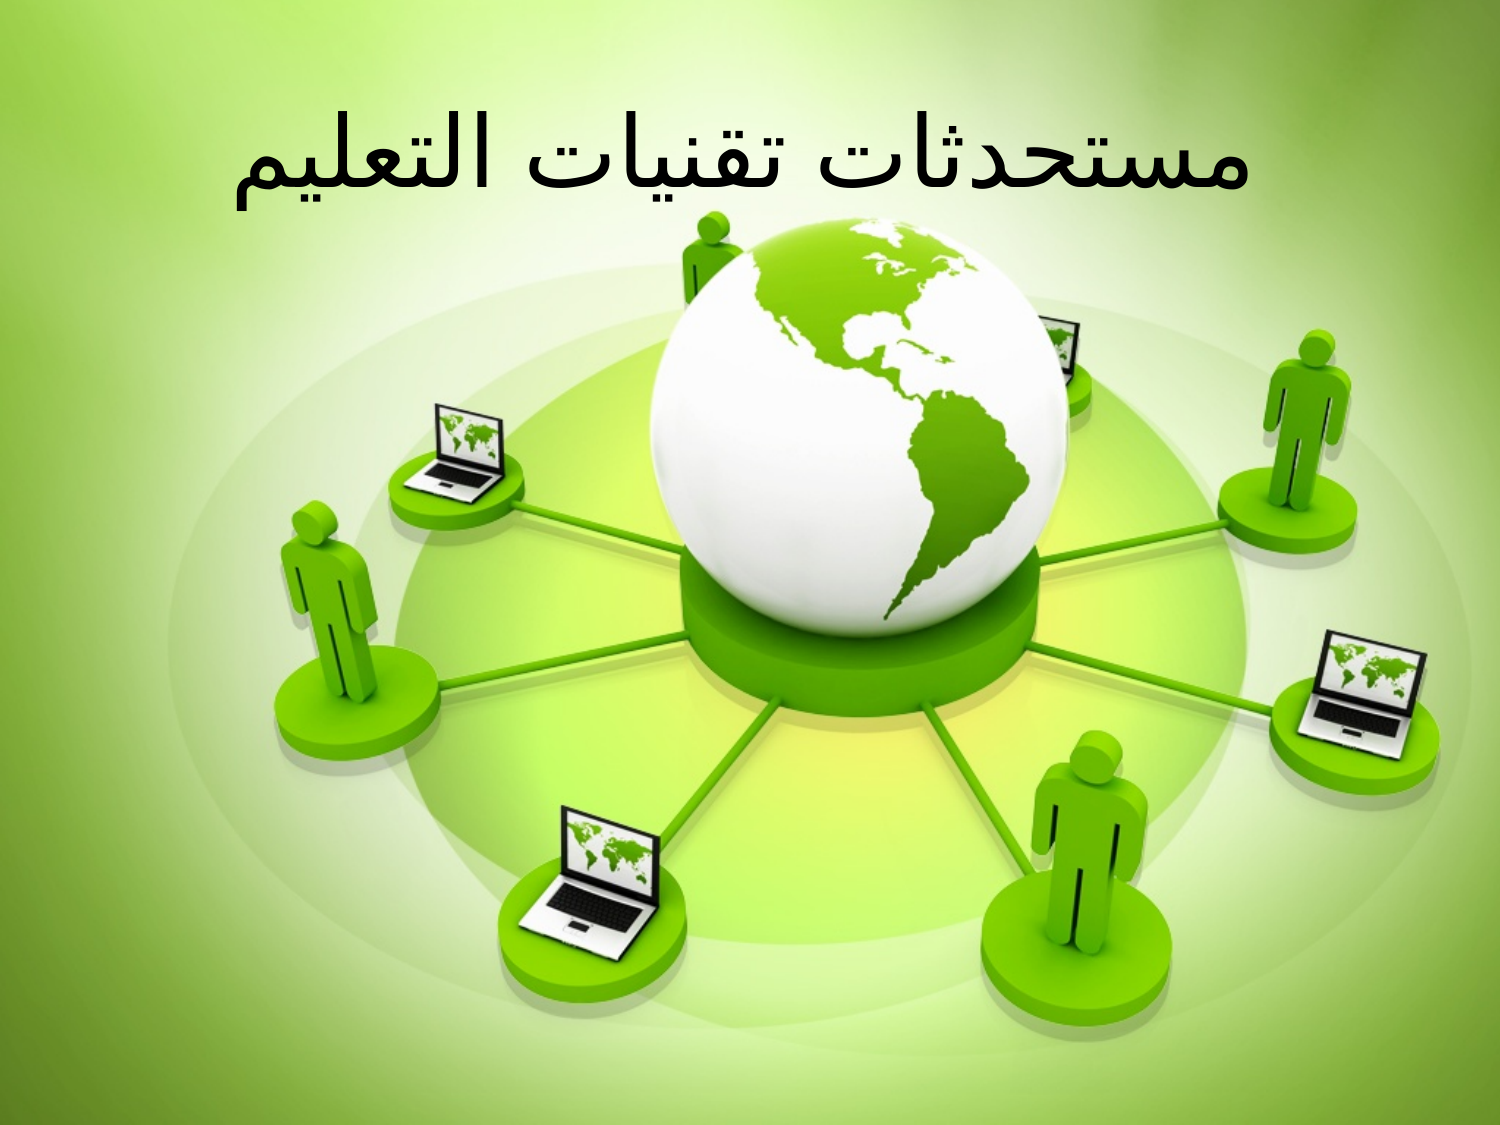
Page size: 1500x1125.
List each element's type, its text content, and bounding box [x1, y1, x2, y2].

text_box مستحدثات تقنيات التعليم [43, 89, 1444, 205]
picture [0, 0, 1500, 1125]
